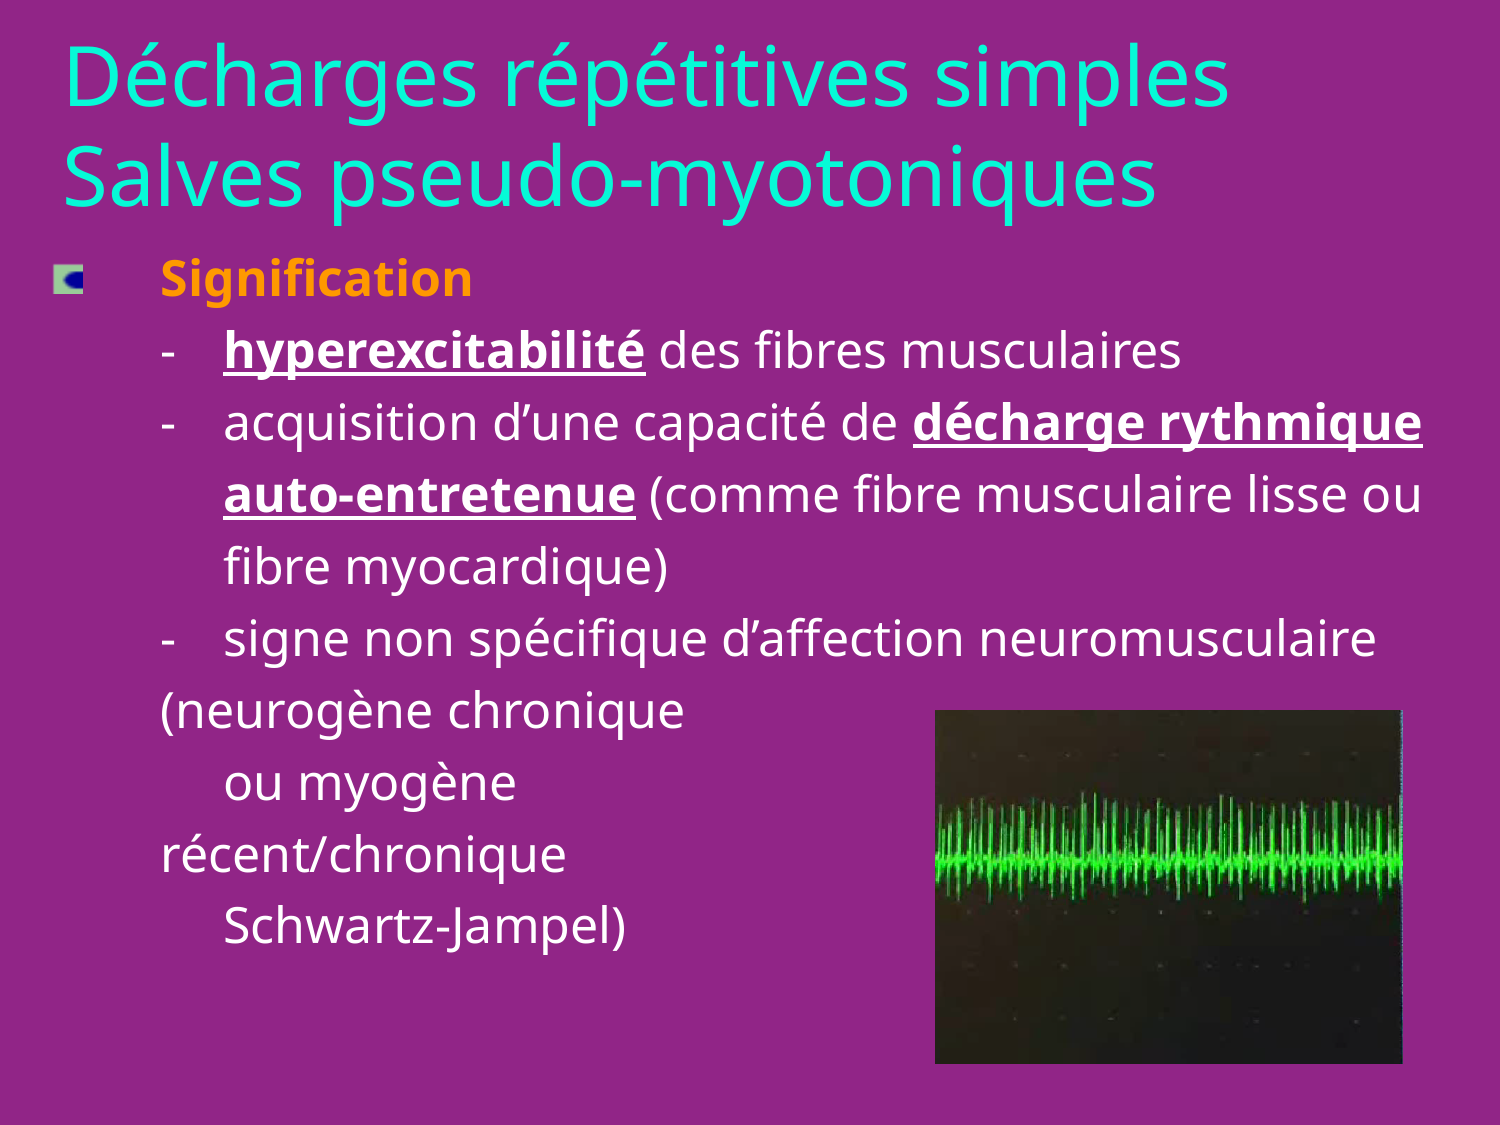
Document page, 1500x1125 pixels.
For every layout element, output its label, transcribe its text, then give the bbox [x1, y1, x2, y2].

text_box Signification - hyperexcitabilité des fibres musculaires - acquisition d’une capacité de décharge rythmique auto-entretenue (comme fibre musculaire lisse ou fibre myocardique) - signe non spécifique d’affection neuromusculaire (neurogène chronique ou myogène récent/chronique Schwartz-Jampel) [32, 226, 1461, 962]
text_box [916, 699, 1423, 1069]
picture [47, 258, 83, 294]
text_box Décharges répétitives simples Salves pseudo-myotoniques [47, 15, 1249, 226]
